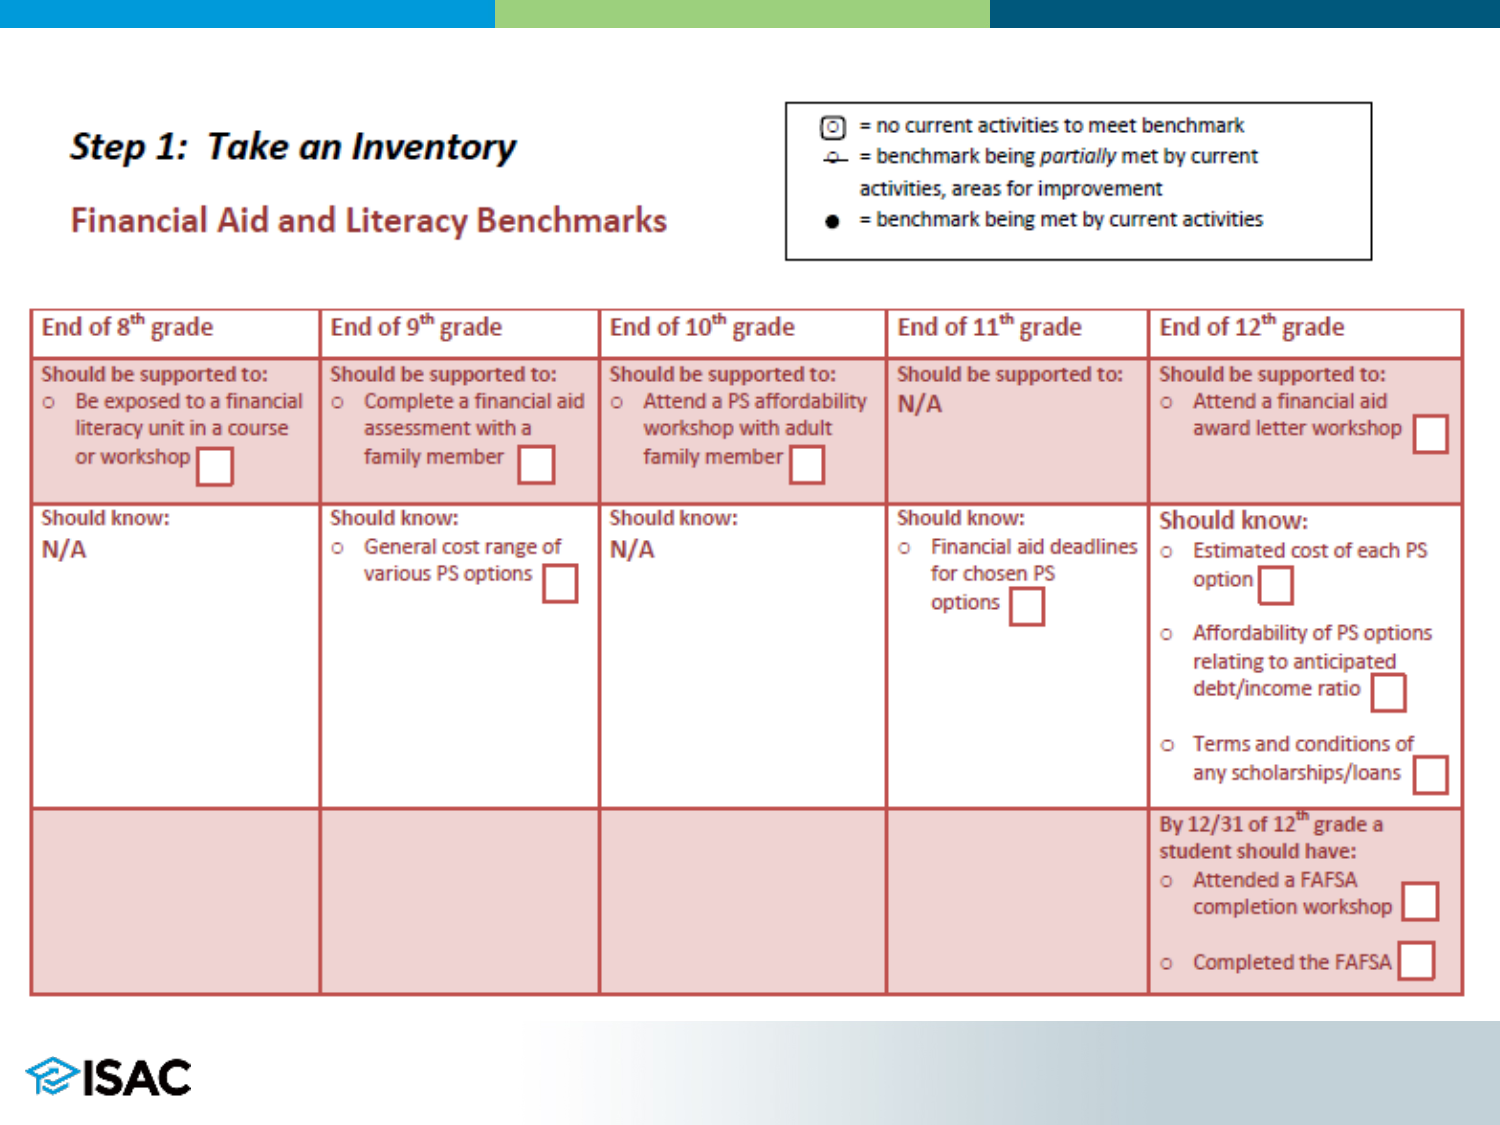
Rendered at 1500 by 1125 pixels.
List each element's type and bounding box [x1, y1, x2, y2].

list [5, 87, 1483, 1014]
picture [0, 0, 1500, 1125]
